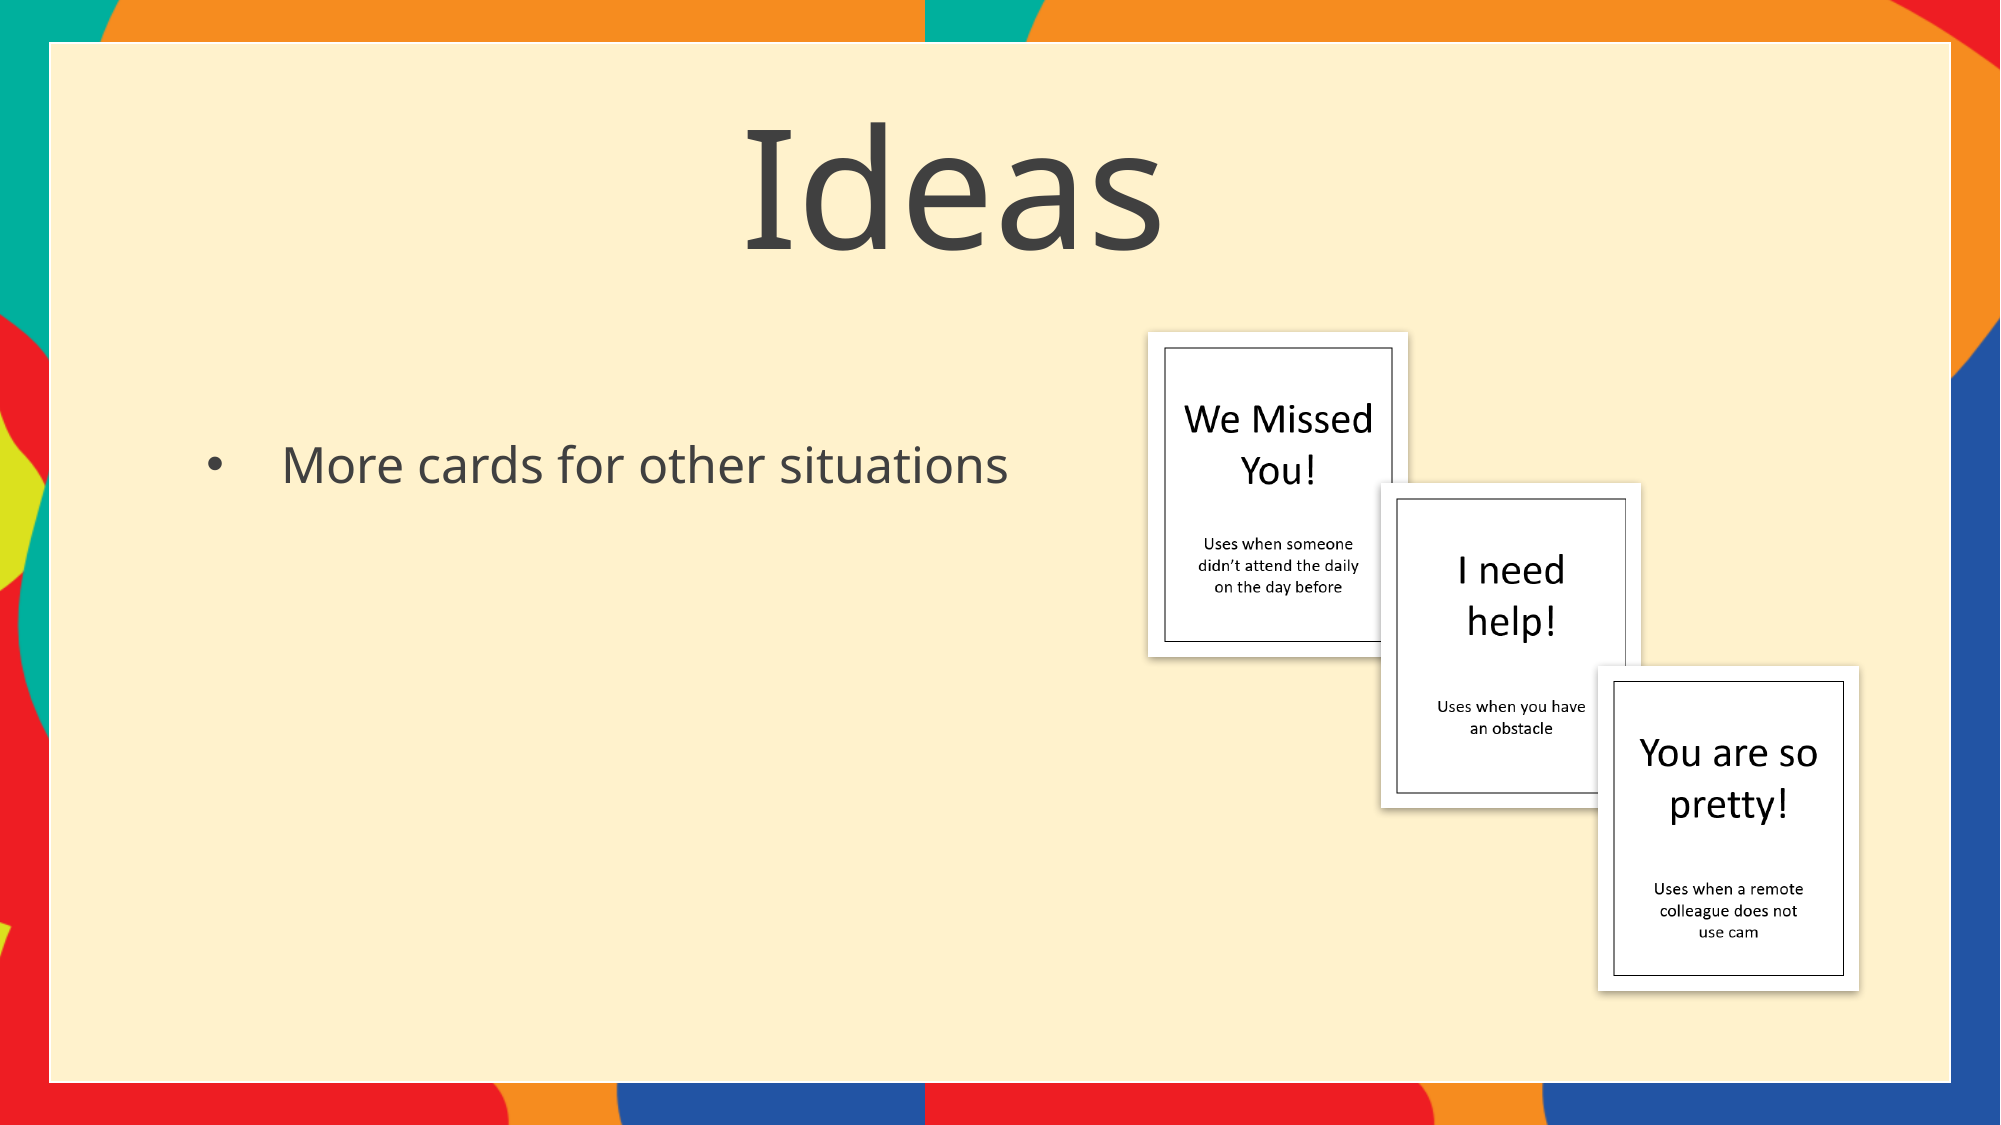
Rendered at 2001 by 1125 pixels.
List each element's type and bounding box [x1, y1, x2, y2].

picture [1162, 346, 1394, 643]
text_box [0, 0, 2000, 1125]
picture [1395, 497, 1845, 977]
